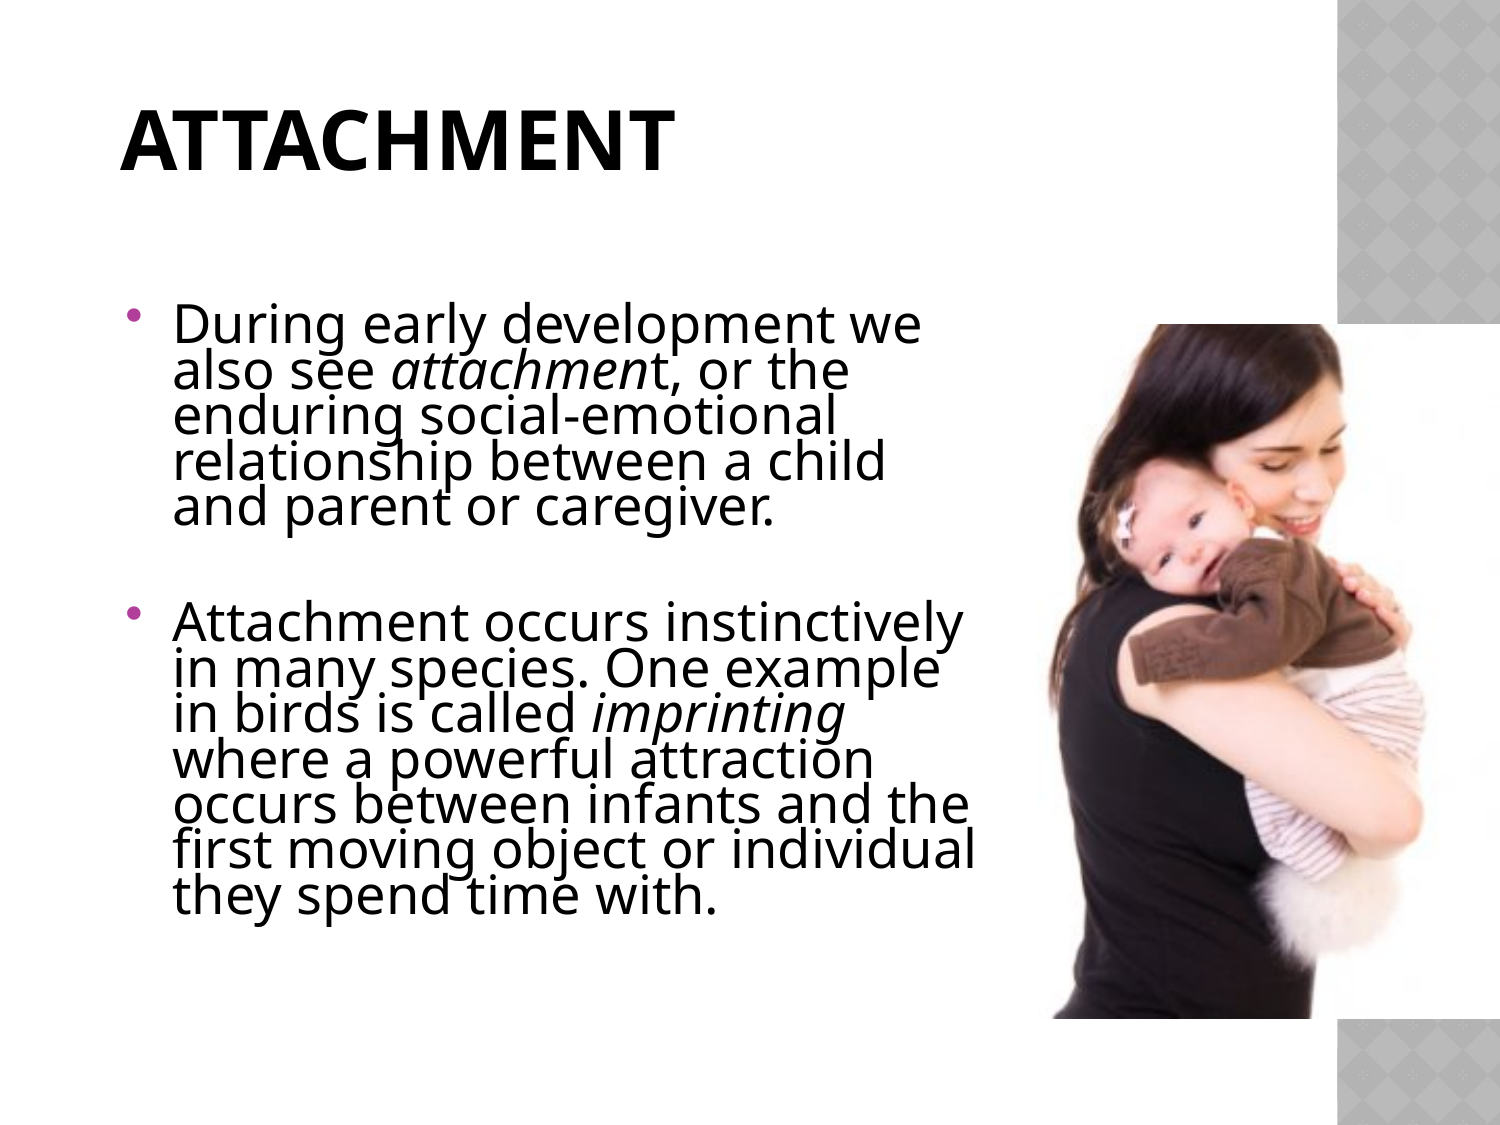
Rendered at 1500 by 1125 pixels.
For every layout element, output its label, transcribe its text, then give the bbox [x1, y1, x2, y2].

list During early development we also see attachment, or the enduring social-emotional relationship between a child and parent or caregiver. Attachment occurs instinctively in many species. One example in birds is called imprinting where a powerful attraction occurs between infants and the first moving object or individual they spend time with. [112, 299, 1000, 1063]
picture [1036, 324, 1500, 1020]
title Attachment [112, 0, 1388, 188]
